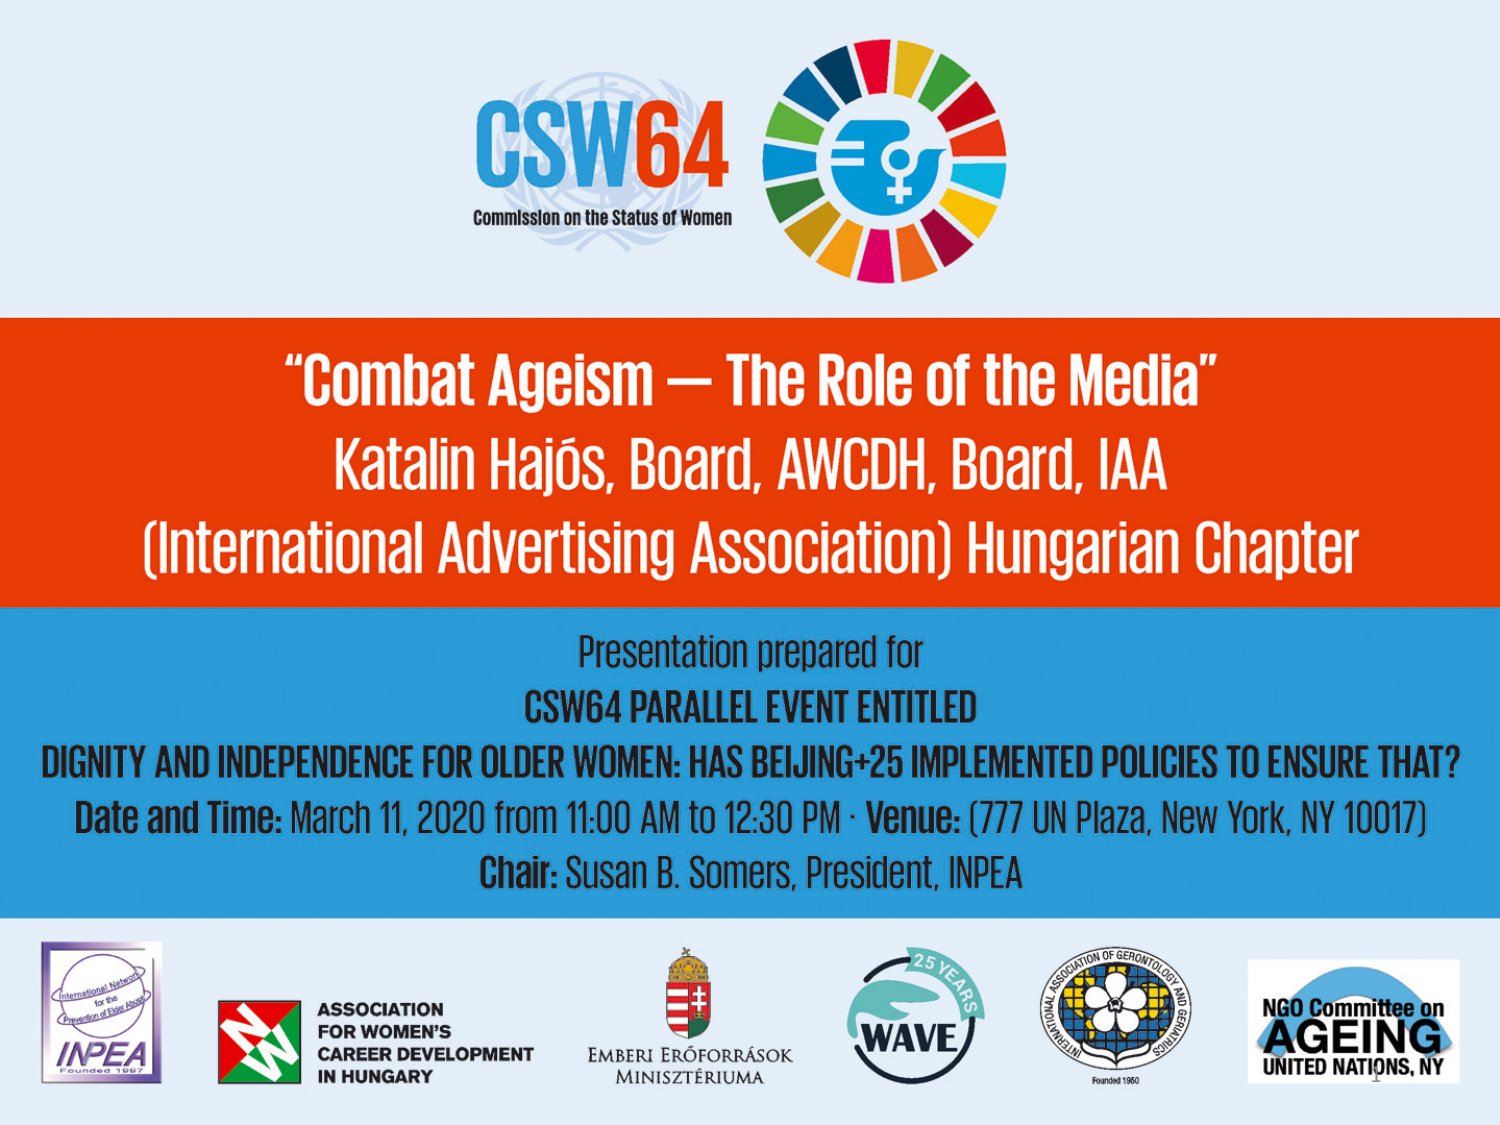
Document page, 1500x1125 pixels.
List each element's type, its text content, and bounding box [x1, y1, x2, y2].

slide_number 1 [1059, 1042, 1397, 1103]
picture [0, 610, 1500, 1125]
picture [0, 0, 1500, 607]
